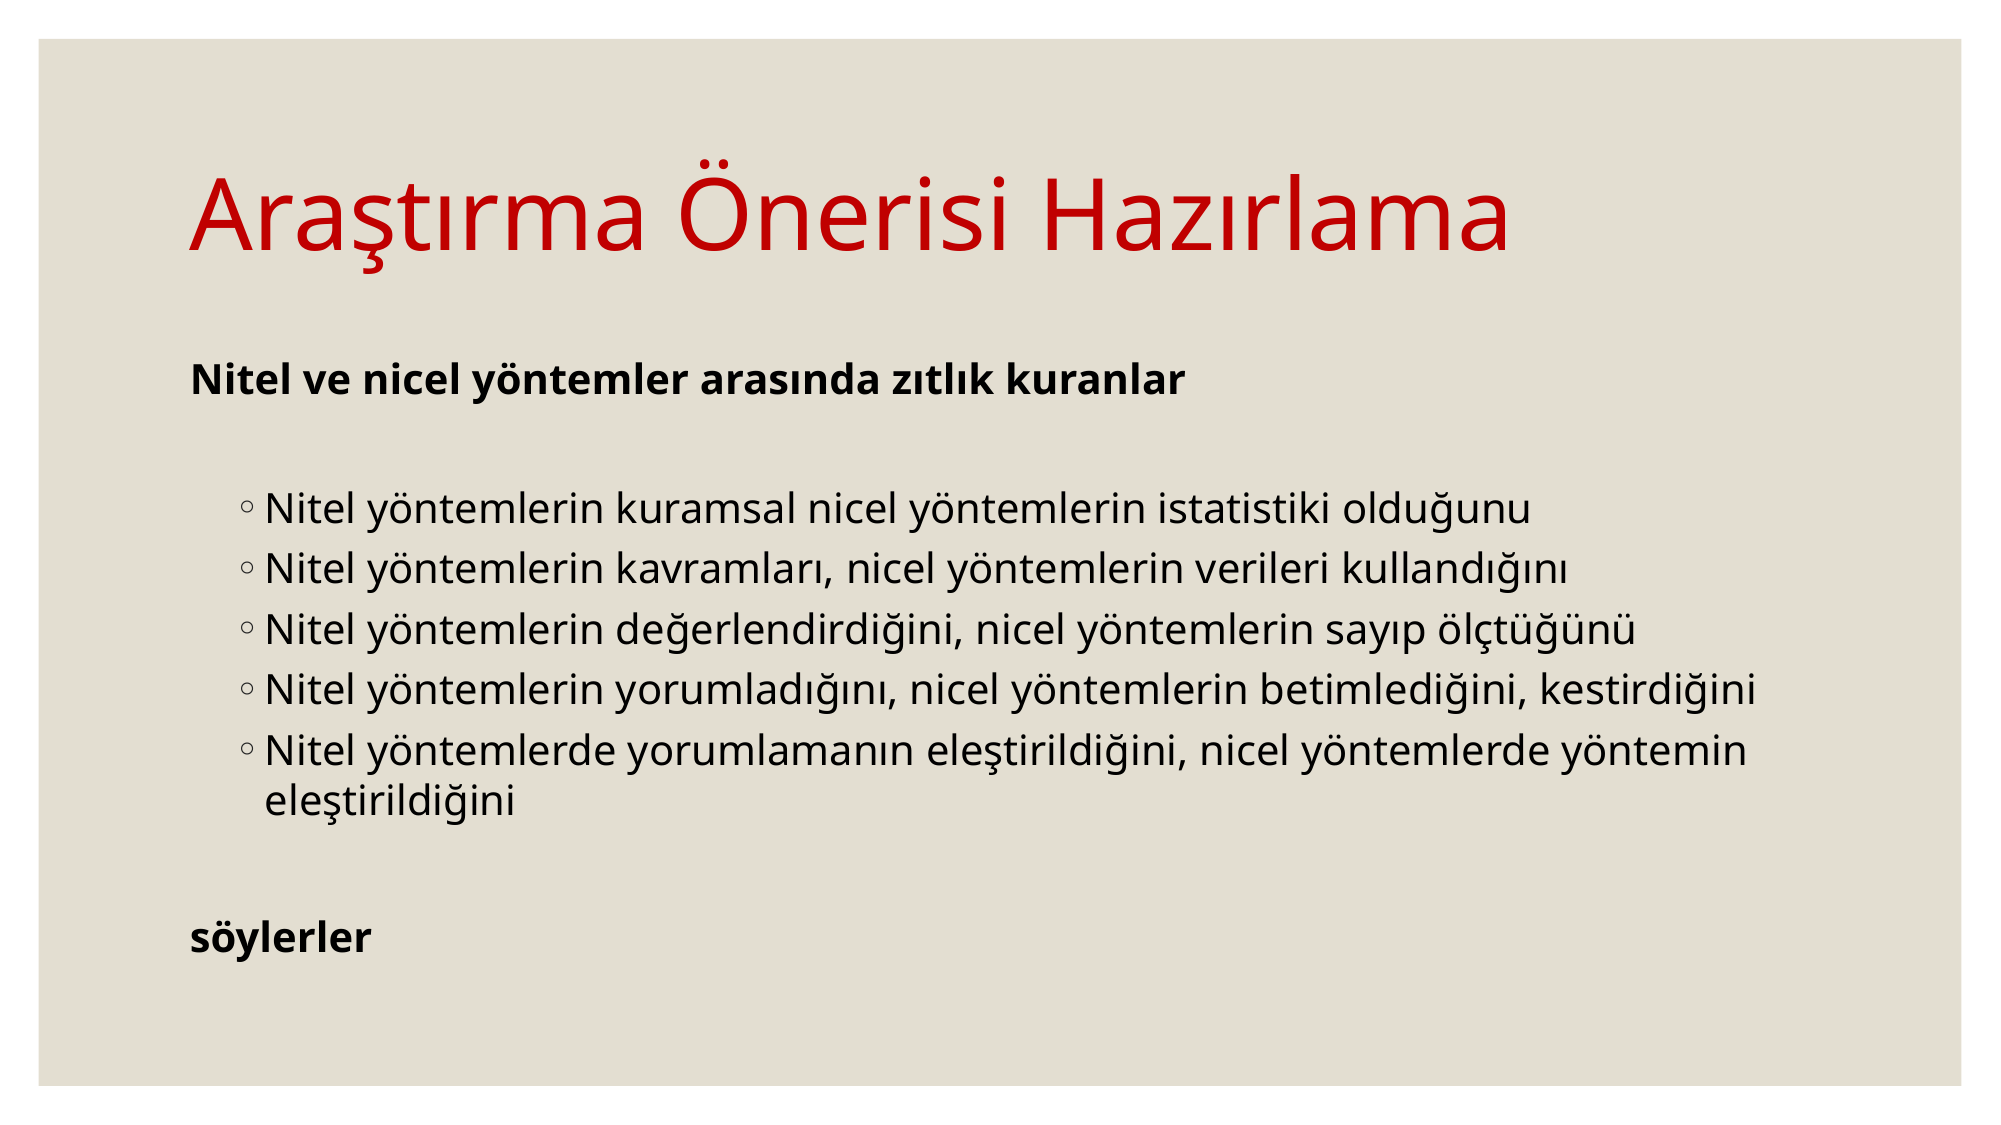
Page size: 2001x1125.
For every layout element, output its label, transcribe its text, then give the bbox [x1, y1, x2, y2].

title Araştırma Önerisi Hazırlama [174, 105, 1825, 331]
list Nitel ve nicel yöntemler arasında zıtlık kuranlar Nitel yöntemlerin kuramsal nicel yöntemlerin istatistiki olduğunu Nitel yöntemlerin kavramları, nicel yöntemlerin verileri kullandığını Nitel yöntemlerin değerlendirdiğini, nicel yöntemlerin sayıp ölçtüğünü Nitel yöntemlerin yorumladığını, nicel yöntemlerin betimlediğini, kestirdiğini Nitel yöntemlerde yorumlamanın eleştirildiğini, nicel yöntemlerde yöntemin eleştirildiğini söylerler [174, 345, 1825, 990]
